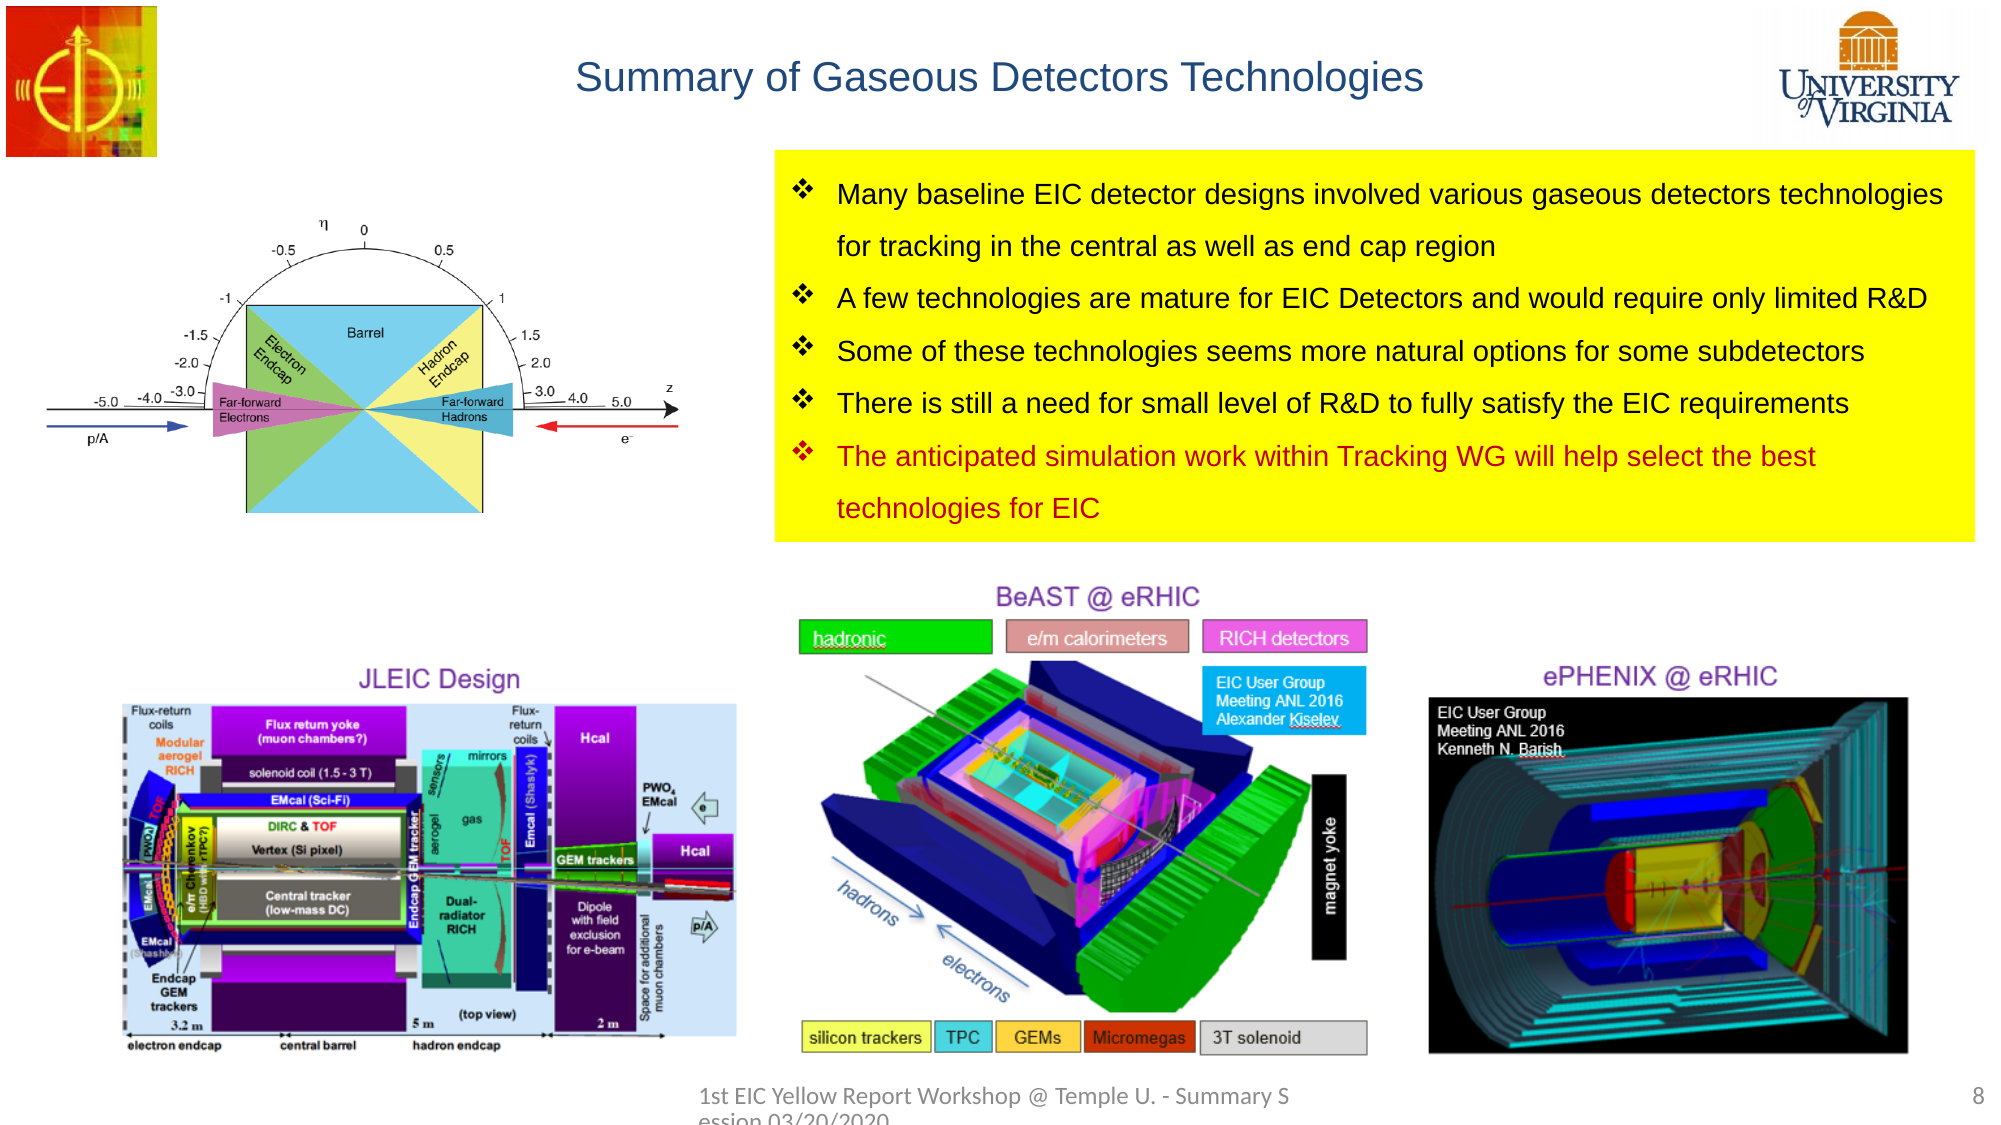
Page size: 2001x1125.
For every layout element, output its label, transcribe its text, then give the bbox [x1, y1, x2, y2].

slide_number 8 [1533, 1065, 2000, 1125]
picture [6, 150, 157, 157]
footer 1st EIC Yellow Report Workshop @ Temple U. - Summary Session 03/20/2020 [683, 1077, 1317, 1125]
title Summary of Gaseous Detectors Technologies [0, 0, 2000, 150]
picture [46, 212, 679, 513]
text_box Many baseline EIC detector designs involved various gaseous detectors technologies for tracking in the central as well as end cap region A few technologies are mature for EIC Detectors and would require only limited R&D Some of these technologies seems more natural options for some subdetectors There is still a need for small level of R&D to fully satisfy the EIC requirements The anticipated simulation work within Tracking WG will help select the best technologies for EIC [774, 149, 1975, 542]
picture [112, 574, 1913, 1066]
